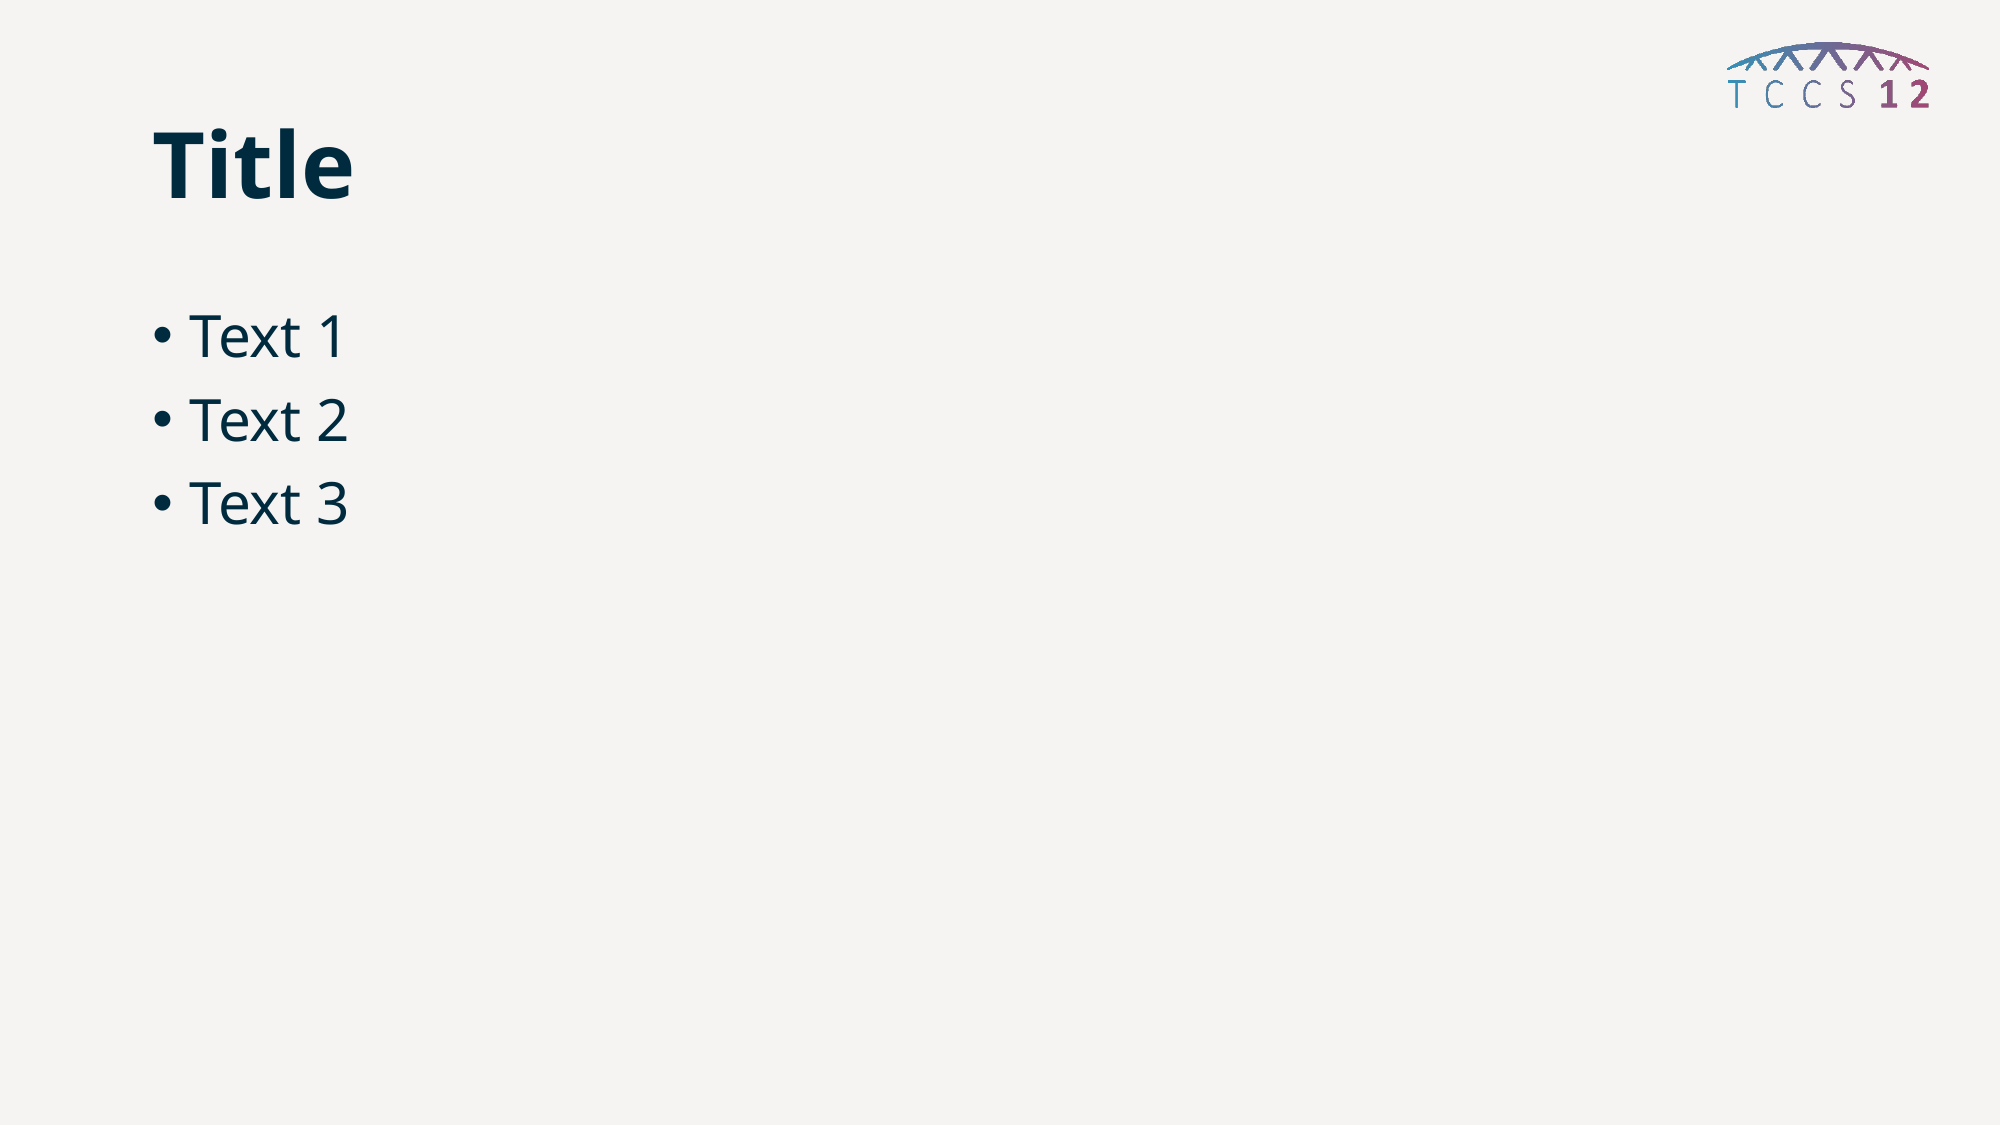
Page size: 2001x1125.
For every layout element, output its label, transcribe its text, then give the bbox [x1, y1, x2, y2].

picture [1727, 42, 1929, 108]
title Title [137, 59, 1643, 278]
list Text 1 Text 2 Text 3 [137, 299, 1643, 1014]
